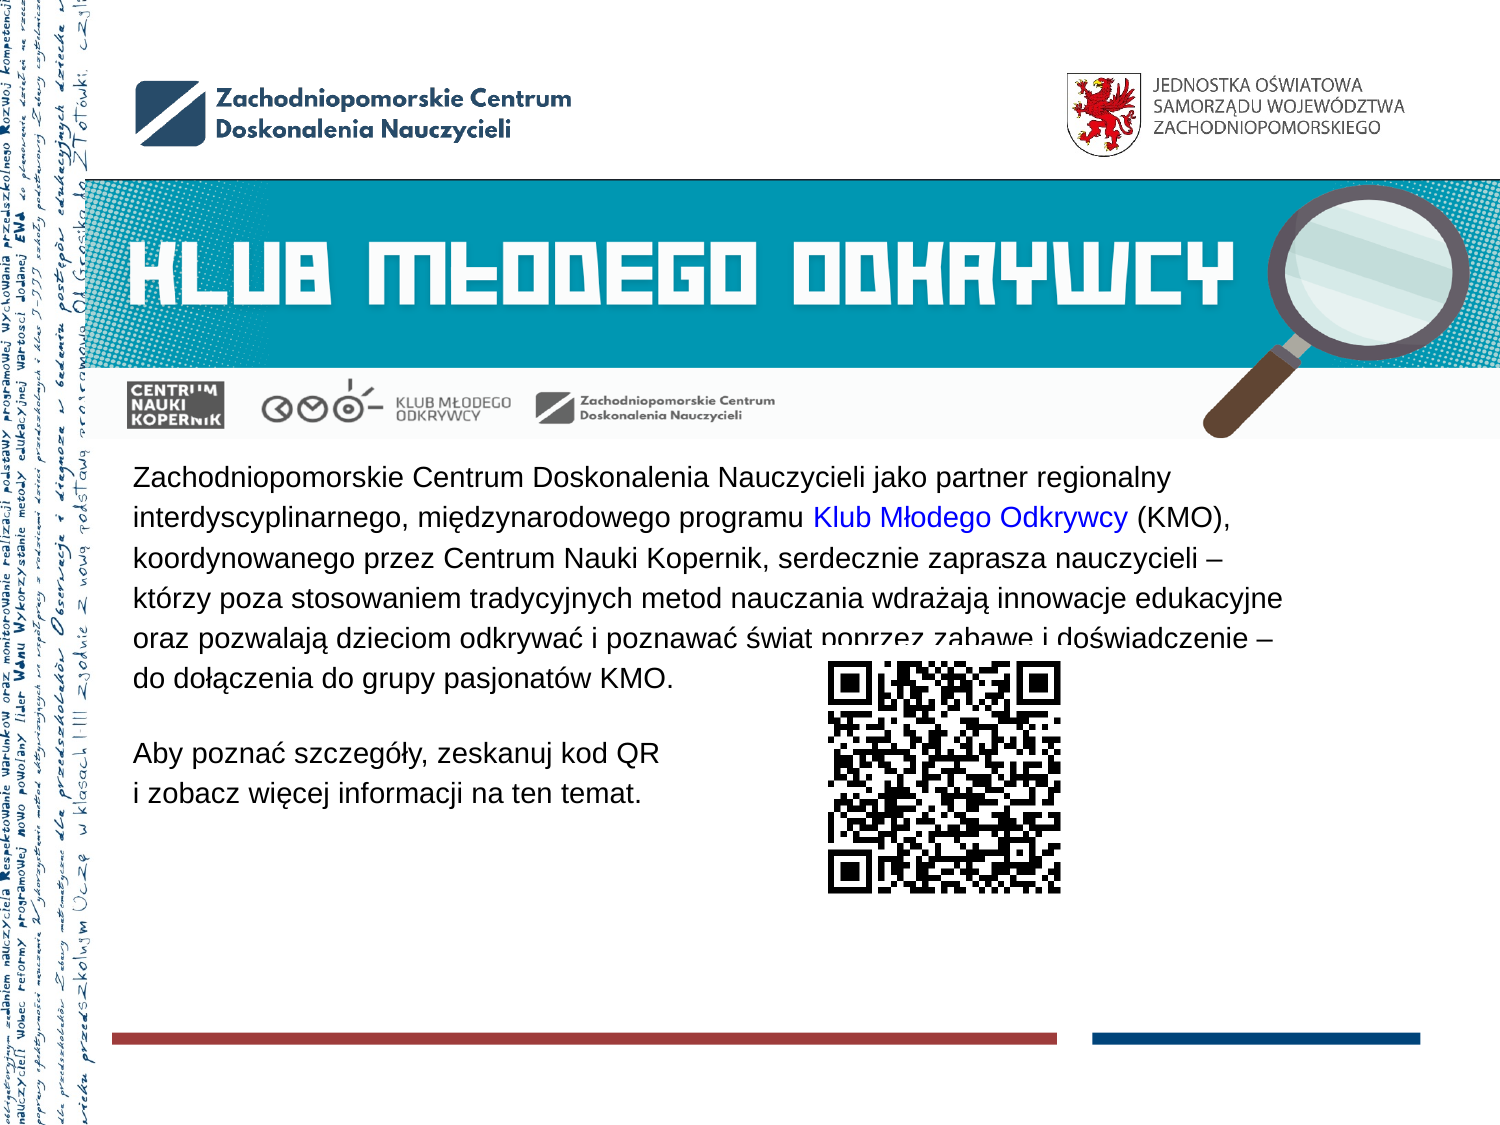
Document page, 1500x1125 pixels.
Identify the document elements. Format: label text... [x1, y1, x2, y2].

picture [0, 0, 1500, 1125]
picture [812, 644, 1076, 909]
text_box Zachodniopomorskie Centrum Doskonalenia Nauczycieli jako partner regionalny interdyscyplinarnego, międzynarodowego programu Klub Młodego Odkrywcy (KMO), koordynowanego przez Centrum Nauki Kopernik, serdecznie zaprasza nauczycieli – którzy poza stosowaniem tradycyjnych metod nauczania wdrażają innowacje edukacyjne oraz pozwalają dzieciom odkrywać i poznawać świat poprzez zabawę i doświadczenie – do dołączenia do grupy pasjonatów KMO. Aby poznać szczegóły, zeskanuj kod QR i zobacz więcej informacji na ten temat. [117, 447, 1383, 540]
